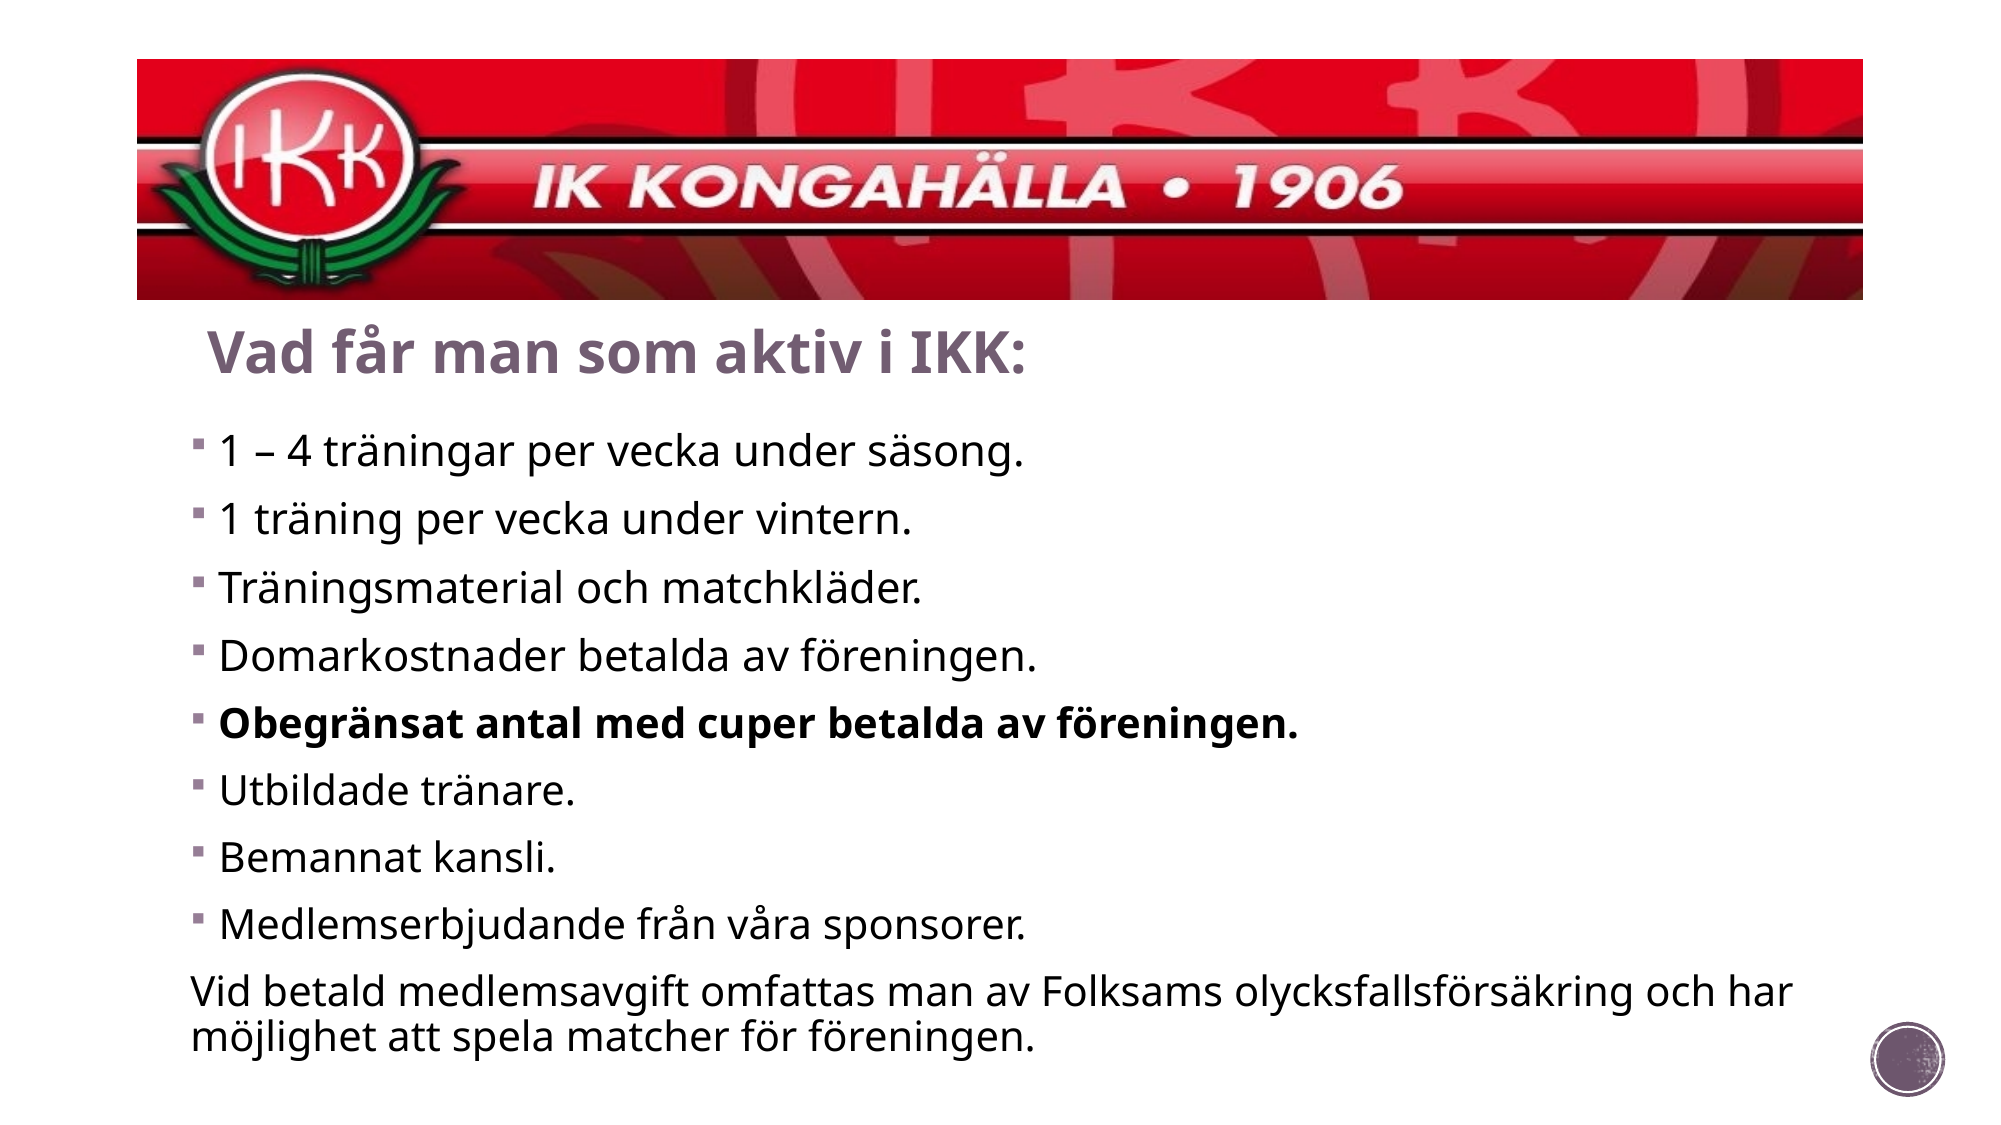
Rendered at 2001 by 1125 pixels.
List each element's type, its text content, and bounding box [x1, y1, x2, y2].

list 1 – 4 träningar per vecka under säsong. 1 träning per vecka under vintern. Träningsmaterial och matchkläder. Domarkostnader betalda av föreningen. Obegränsat antal med cuper betalda av föreningen. Utbildade tränare. Bemannat kansli. Medlemserbjudande från våra sponsorer. Vid betald medlemsavgift omfattas man av Folksams olycksfallsförsäkring och har möjlighet att spela matcher för föreningen. [175, 420, 1824, 1074]
text_box Vad får man som aktiv i IKK: [193, 315, 1500, 421]
picture [137, 59, 1863, 300]
